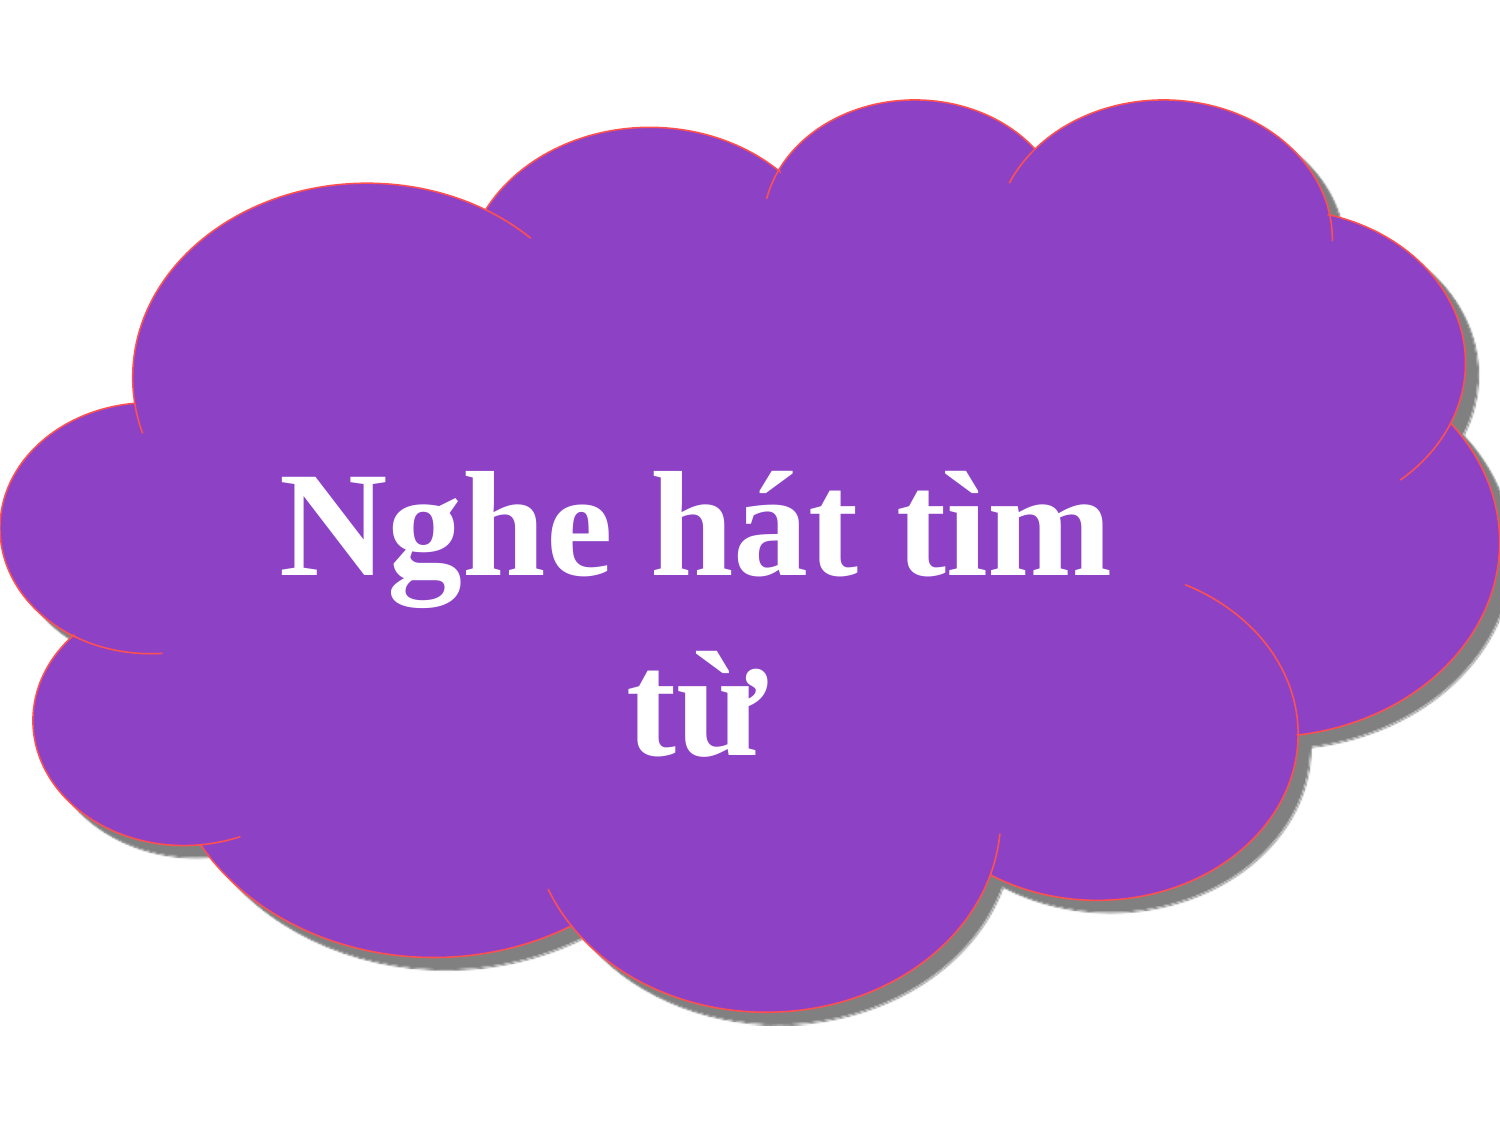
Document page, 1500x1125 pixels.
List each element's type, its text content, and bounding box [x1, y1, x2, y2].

text_box Nghe hát tìm từ [0, 99, 1500, 1013]
